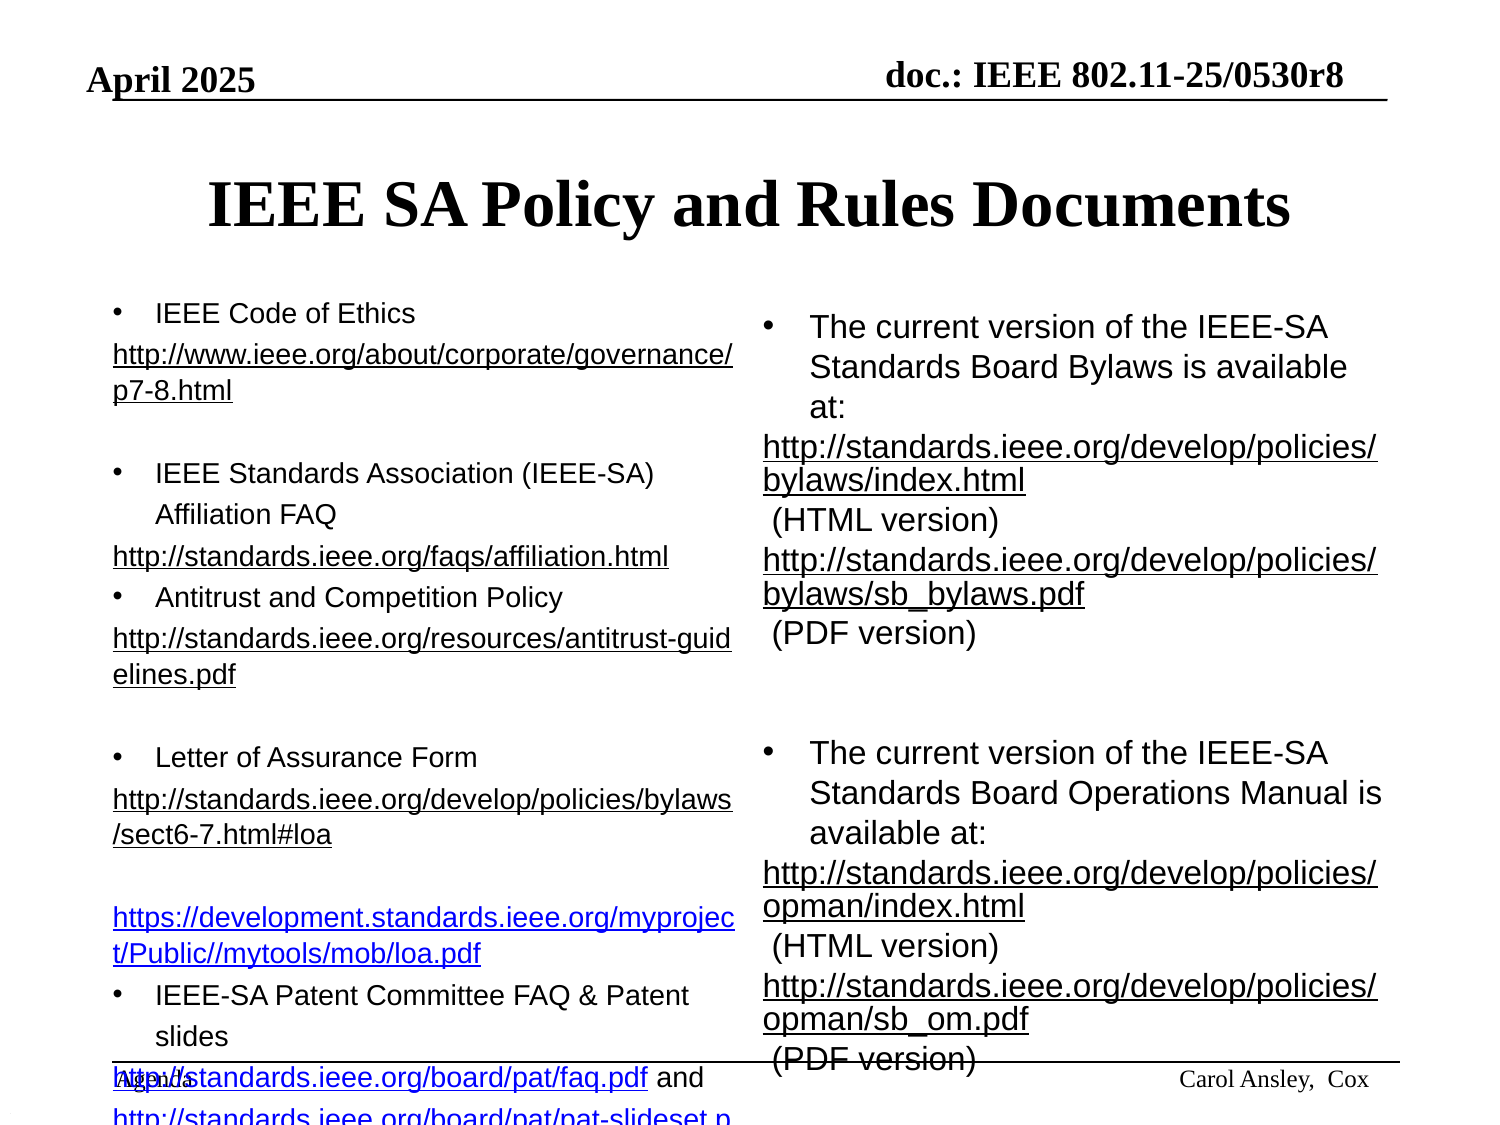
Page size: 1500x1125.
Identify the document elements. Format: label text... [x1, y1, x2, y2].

slide_number [1074, 997, 1216, 1043]
list IEEE Code of Ethics http://www.ieee.org/about/corporate/governance/p7-8.html IEEE Standards Association (IEEE-SA) Affiliation FAQ http://standards.ieee.org/faqs/affiliation.html Antitrust and Competition Policy http://standards.ieee.org/resources/antitrust-guidelines.pdf Letter of Assurance Form http://standards.ieee.org/develop/policies/bylaws/sect6-7.html#loa https://development.standards.ieee.org/myproject/Public//mytools/mob/loa.pdf IEEE-SA Patent Committee FAQ & Patent slides http://standards.ieee.org/board/pat/faq.pdf and http://standards.ieee.org/board/pat/pat-slideset.ppt [111, 286, 738, 1044]
title IEEE SA Policy and Rules Documents [111, 111, 1388, 288]
list The current version of the IEEE-SA Standards Board Bylaws is available at: http://standards.ieee.org/develop/policies/bylaws/index.html (HTML version) http://standards.ieee.org/develop/policies/bylaws/sb_bylaws.pdf (PDF version) The current version of the IEEE-SA Standards Board Operations Manual is available at: http://standards.ieee.org/develop/policies/opman/index.html (HTML version) http://standards.ieee.org/develop/policies/opman/sb_om.pdf (PDF version) [761, 286, 1388, 963]
